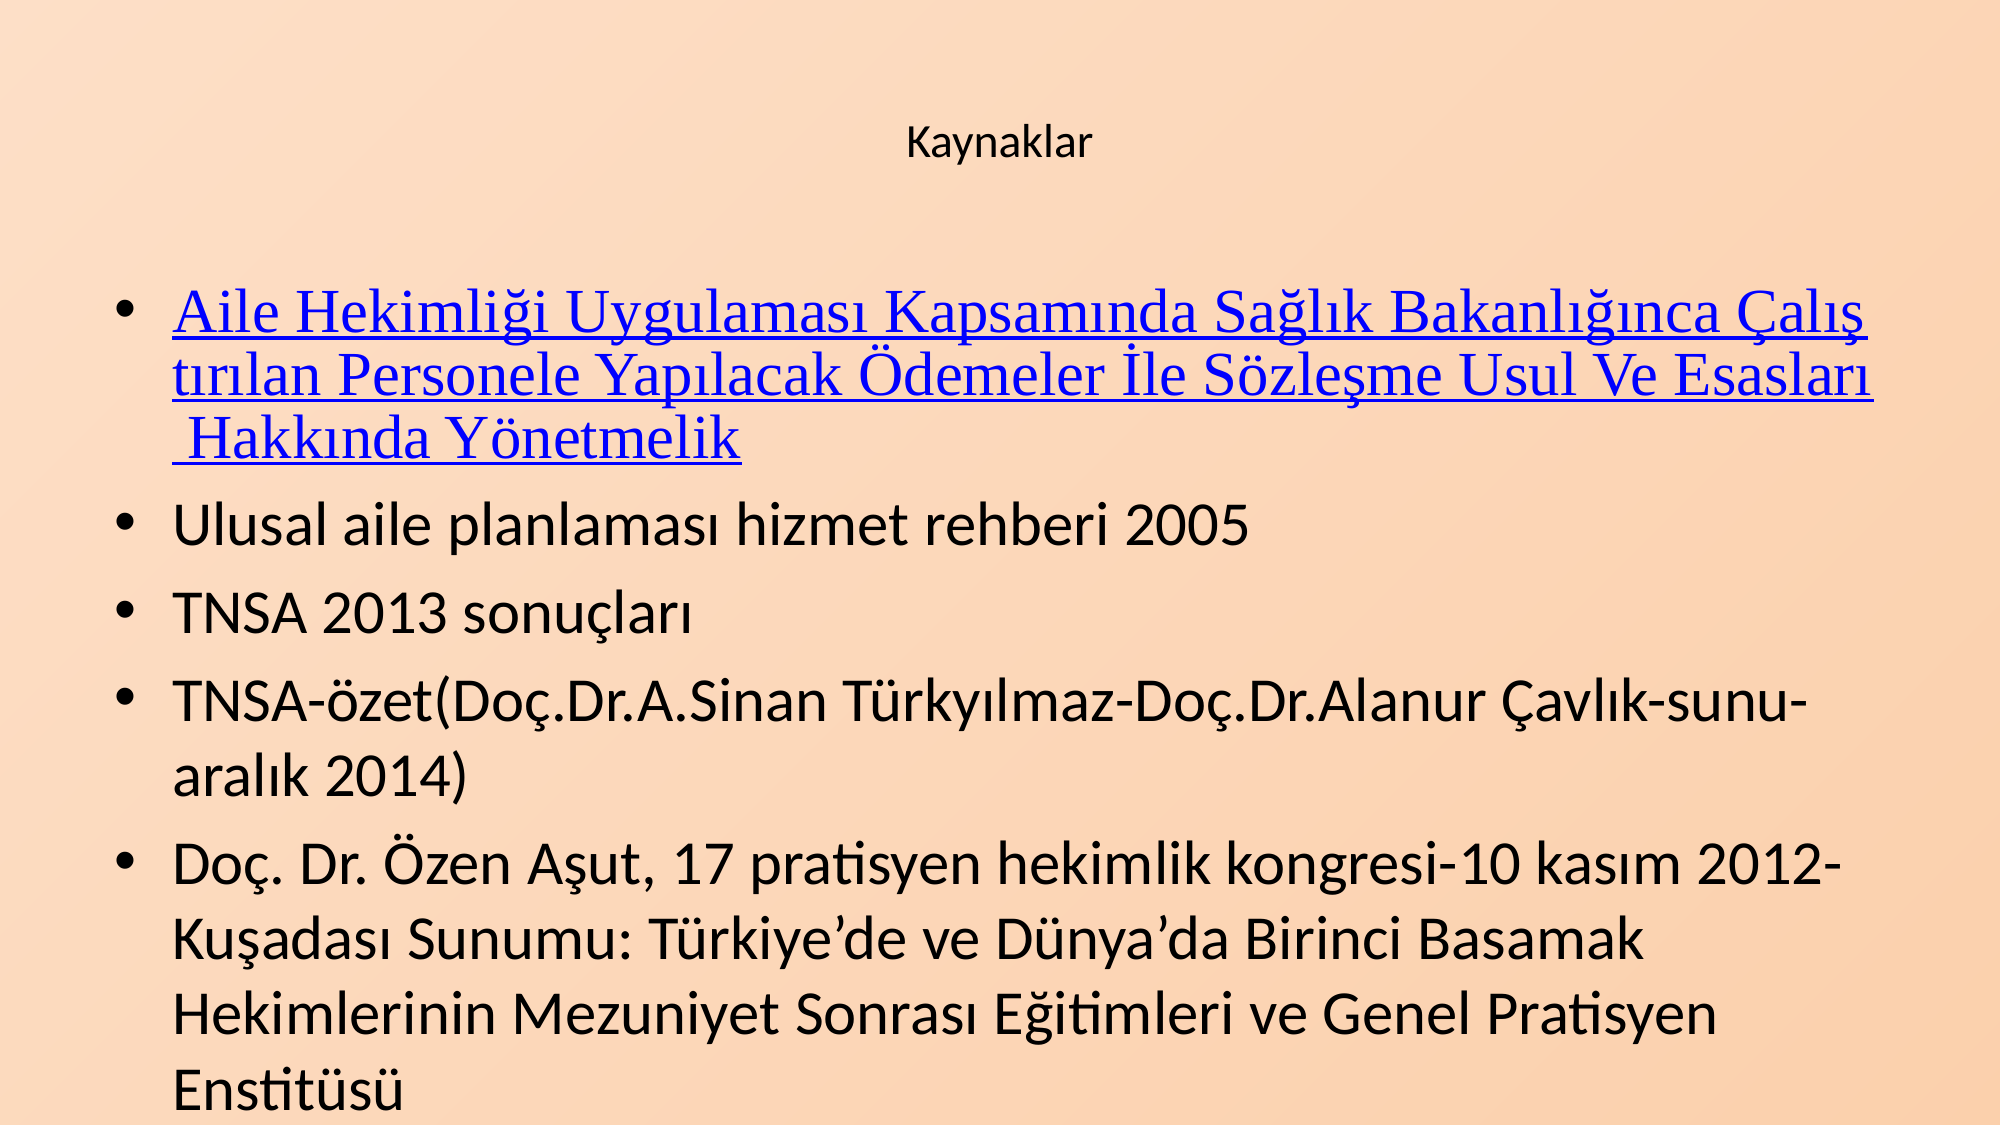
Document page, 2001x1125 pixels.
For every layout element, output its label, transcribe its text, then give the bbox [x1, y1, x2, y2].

title Kaynaklar [99, 45, 1900, 233]
list Aile Hekimliği Uygulaması Kapsamında Sağlık Bakanlığınca Çalıştırılan Personele Yapılacak Ödemeler İle Sözleşme Usul Ve Esasları Hakkında Yönetmelik Ulusal aile planlaması hizmet rehberi 2005 TNSA 2013 sonuçları TNSA-özet(Doç.Dr.A.Sinan Türkyılmaz-Doç.Dr.Alanur Çavlık-sunu-aralık 2014) Doç. Dr. Özen Aşut, 17 pratisyen hekimlik kongresi-10 kasım 2012-Kuşadası Sunumu: Türkiye’de ve Dünya’da Birinci Basamak Hekimlerinin Mezuniyet Sonrası Eğitimleri ve Genel Pratisyen Enstitüsü [99, 262, 1900, 1005]
